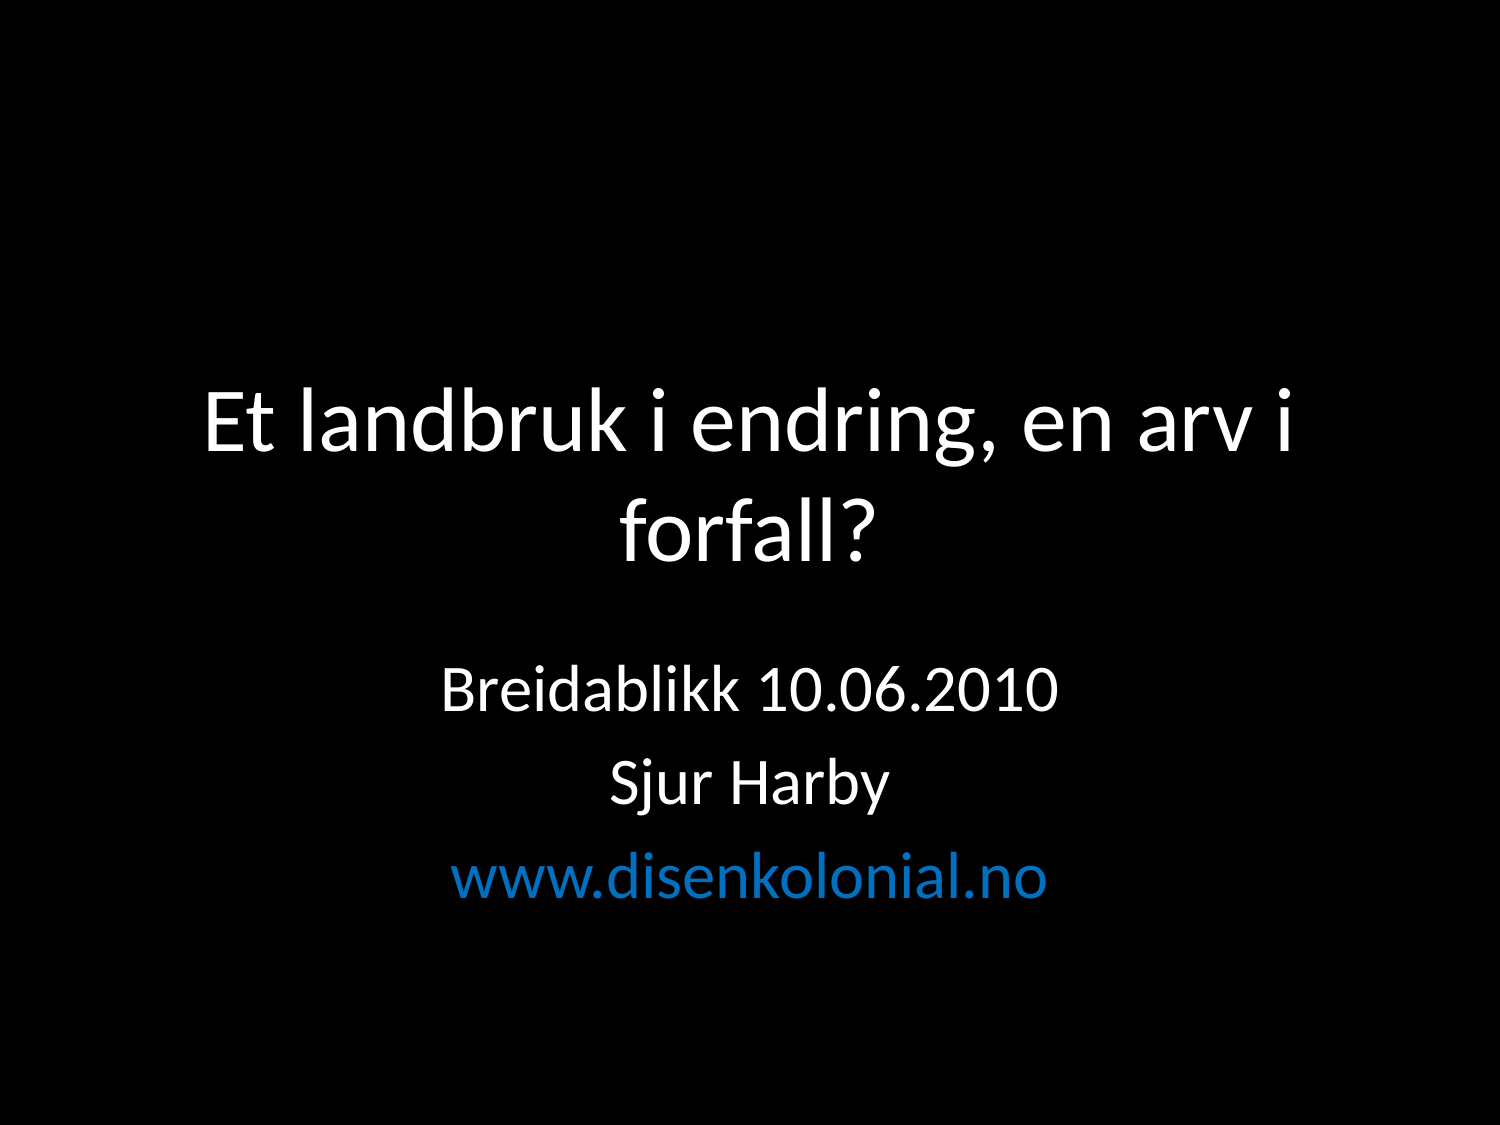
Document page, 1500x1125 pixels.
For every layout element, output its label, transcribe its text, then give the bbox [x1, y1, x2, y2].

title Et landbruk i endring, en arv i forfall? [112, 349, 1388, 591]
subtitle Breidablikk 10.06.2010 Sjur Harby www.disenkolonial.no [225, 637, 1275, 925]
